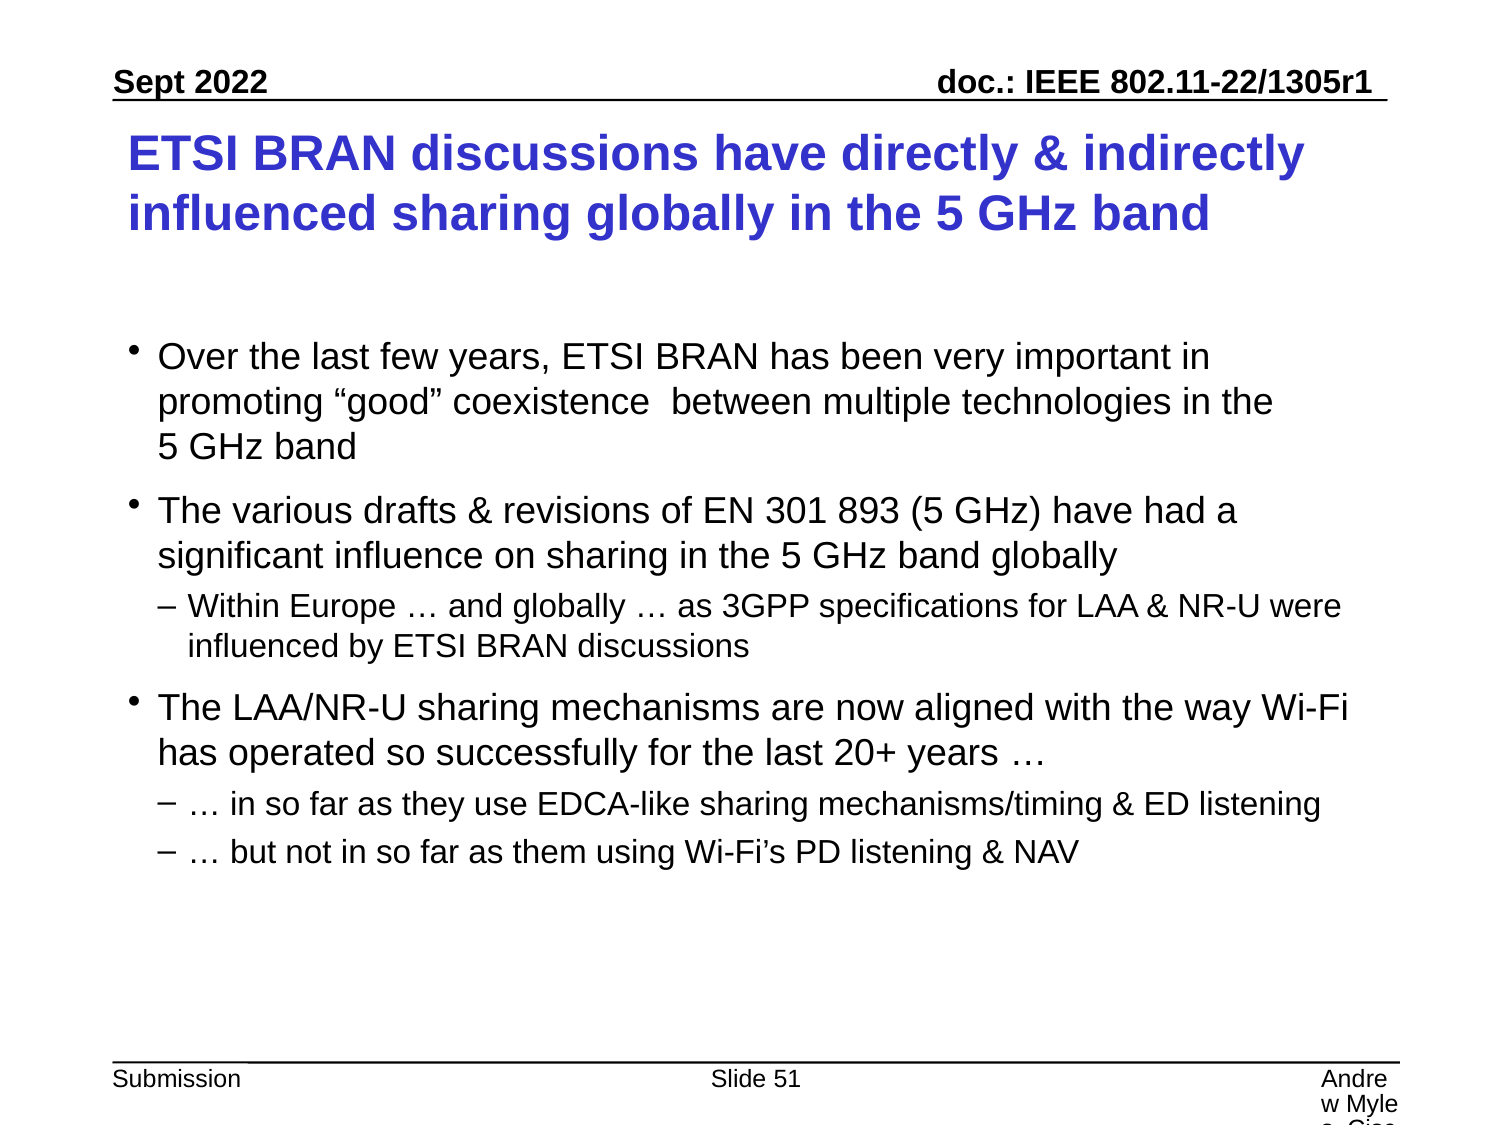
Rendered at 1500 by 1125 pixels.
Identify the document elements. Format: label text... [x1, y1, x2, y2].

slide_number Slide 51 [709, 1061, 803, 1093]
list Over the last few years, ETSI BRAN has been very important in promoting “good” coexistence between multiple technologies in the 5 GHz band The various drafts & revisions of EN 301 893 (5 GHz) have had a significant influence on sharing in the 5 GHz band globally Within Europe … and globally … as 3GPP specifications for LAA & NR-U were influenced by ETSI BRAN discussions The LAA/NR-U sharing mechanisms are now aligned with the way Wi-Fi has operated so successfully for the last 20+ years … … in so far as they use EDCA-like sharing mechanisms/timing & ED listening … but not in so far as them using Wi-Fi’s PD listening & NAV [112, 324, 1388, 1000]
footer Andrew Myles, Cisco [1320, 1061, 1402, 1093]
title ETSI BRAN discussions have directly & indirectly influenced sharing globally in the 5 GHz band [112, 112, 1388, 288]
